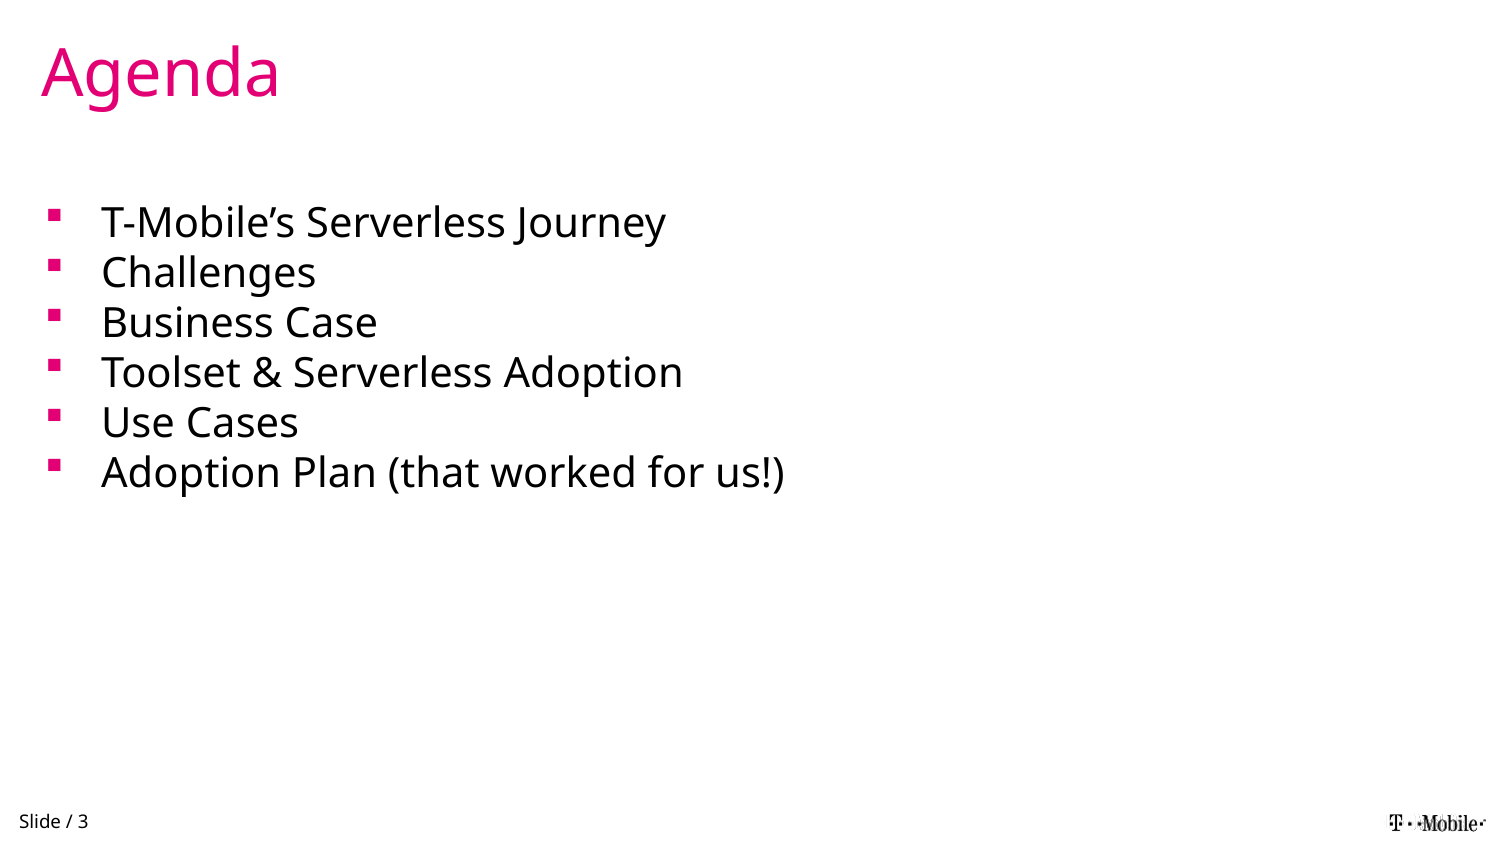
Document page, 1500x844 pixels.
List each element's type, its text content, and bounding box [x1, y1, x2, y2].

text_box Agenda [29, 23, 1470, 115]
text_box T-Mobile’s Serverless Journey Challenges Business Case Toolset & Serverless Adoption Use Cases Adoption Plan (that worked for us!) [30, 188, 839, 504]
picture [1381, 814, 1486, 832]
